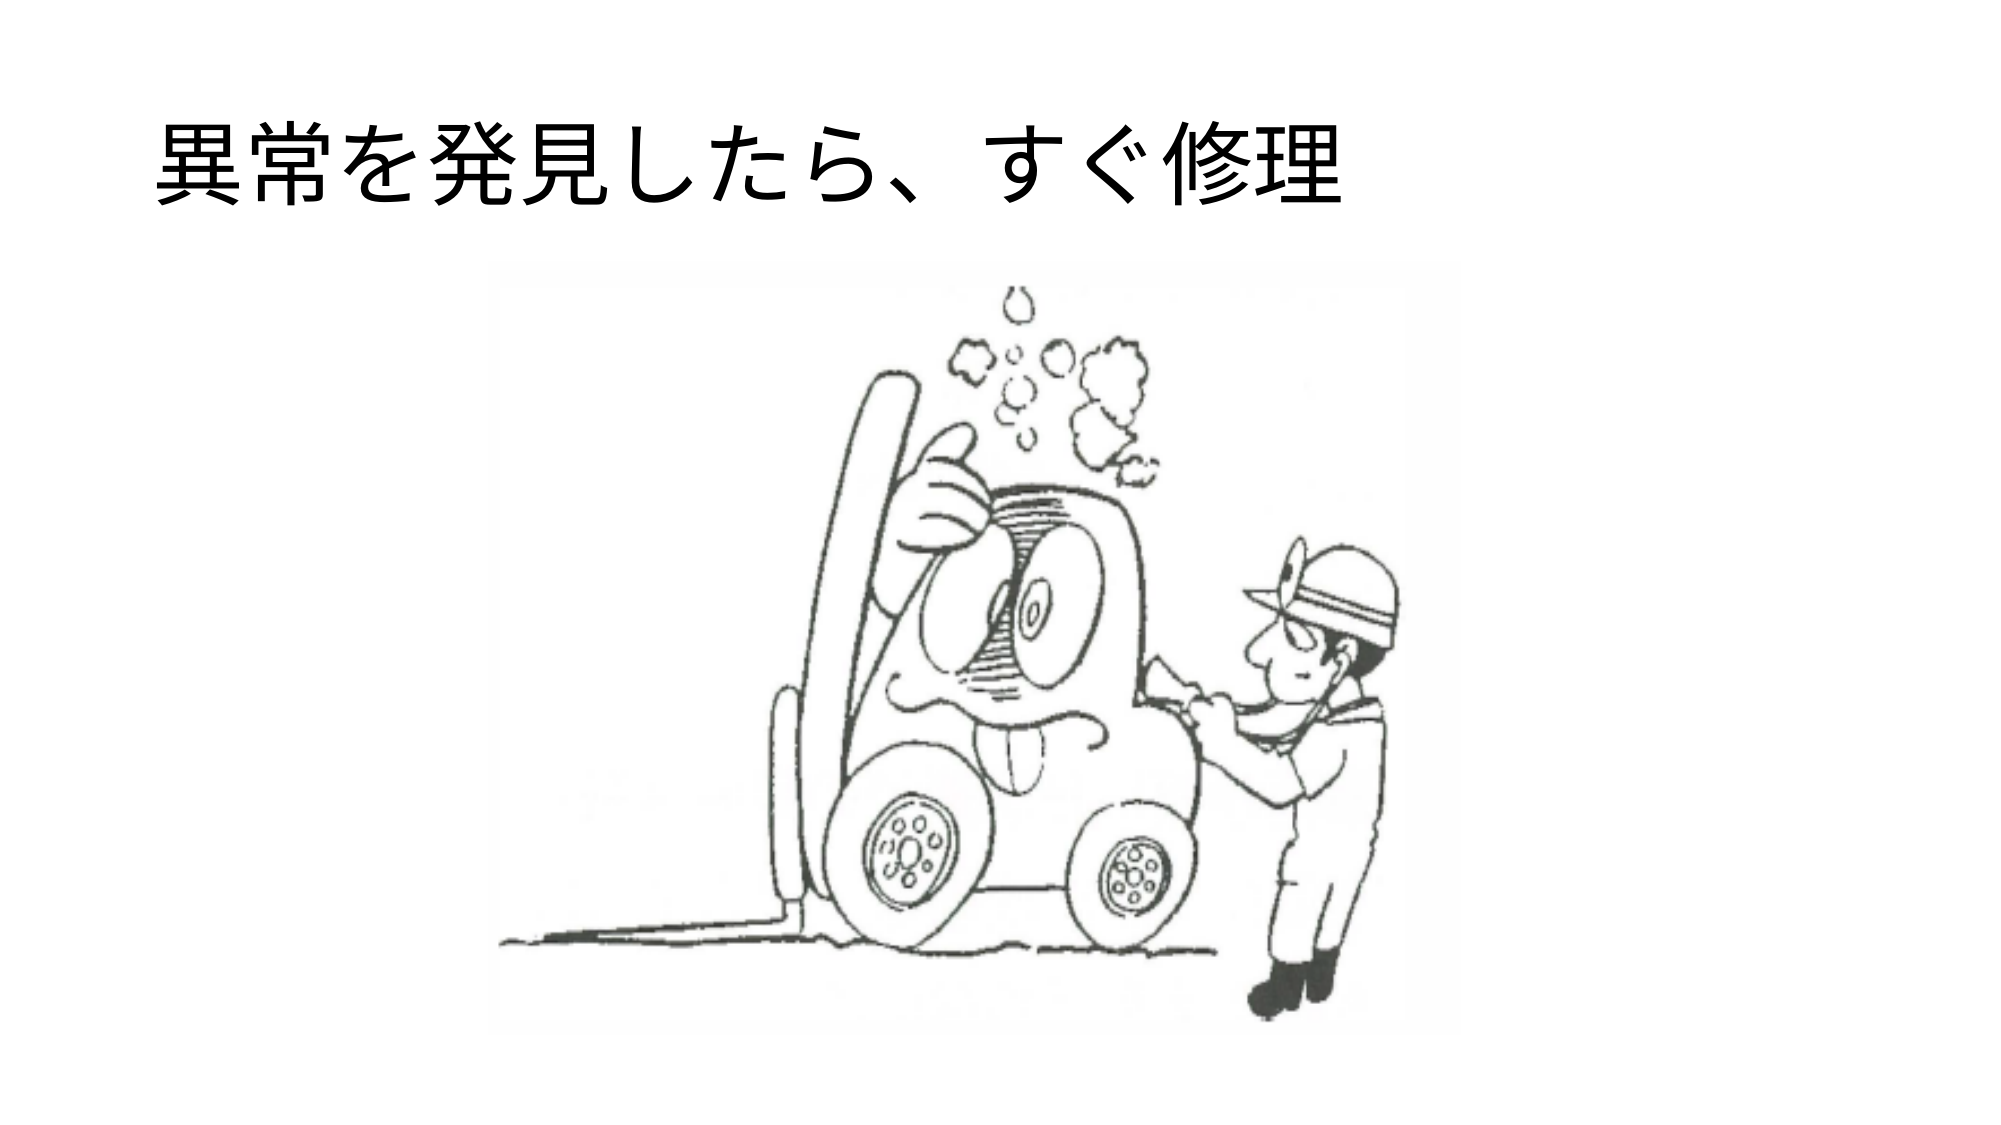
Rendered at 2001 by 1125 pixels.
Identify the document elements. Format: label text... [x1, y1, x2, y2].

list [488, 261, 1461, 1035]
title 異常を発見したら、すぐ修理 [137, 59, 1863, 278]
